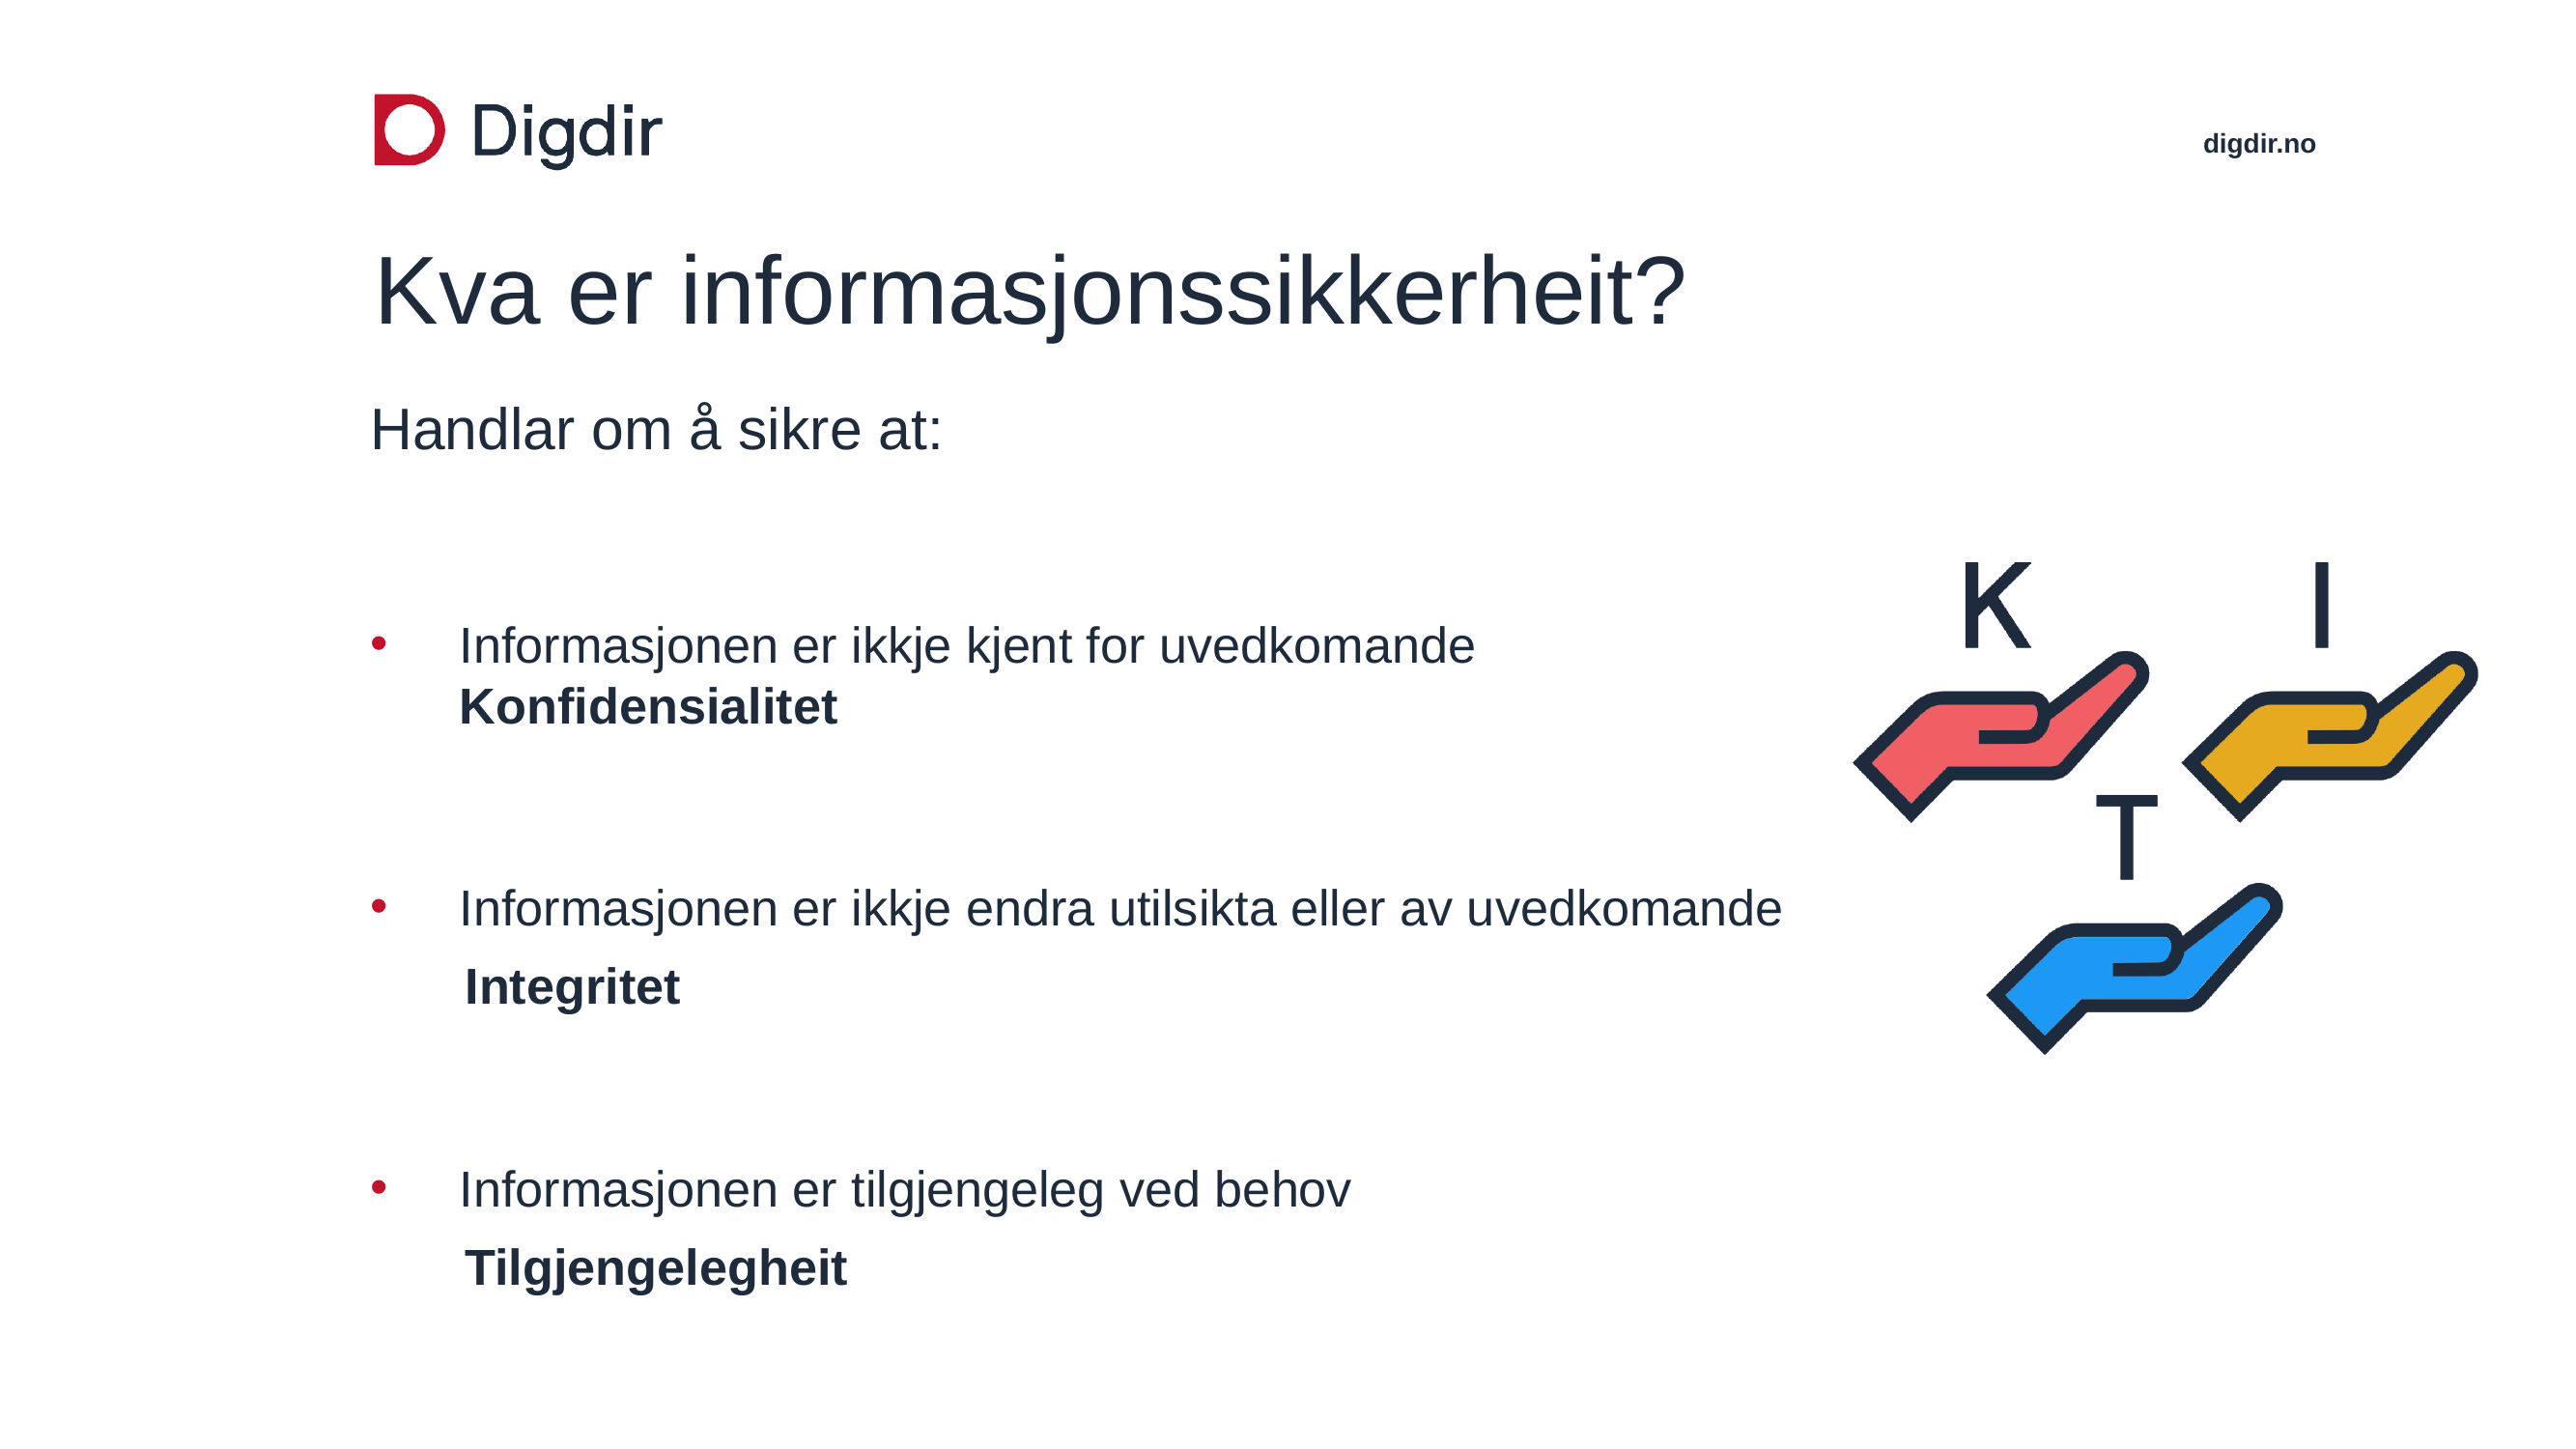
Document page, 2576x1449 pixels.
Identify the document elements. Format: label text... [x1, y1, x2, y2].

picture [354, 73, 682, 185]
picture [1852, 562, 2478, 1055]
title Kva er informasjonssikkerheit? [374, 234, 2323, 345]
list Handlar om å sikre at: Informasjonen er ikkje kjent for uvedkomande Konfidensialitet Informasjonen er ikkje endra utilsikta eller av uvedkomande Integritet Informasjonen er tilgjengeleg ved behov Tilgjengelegheit [370, 390, 1800, 1305]
